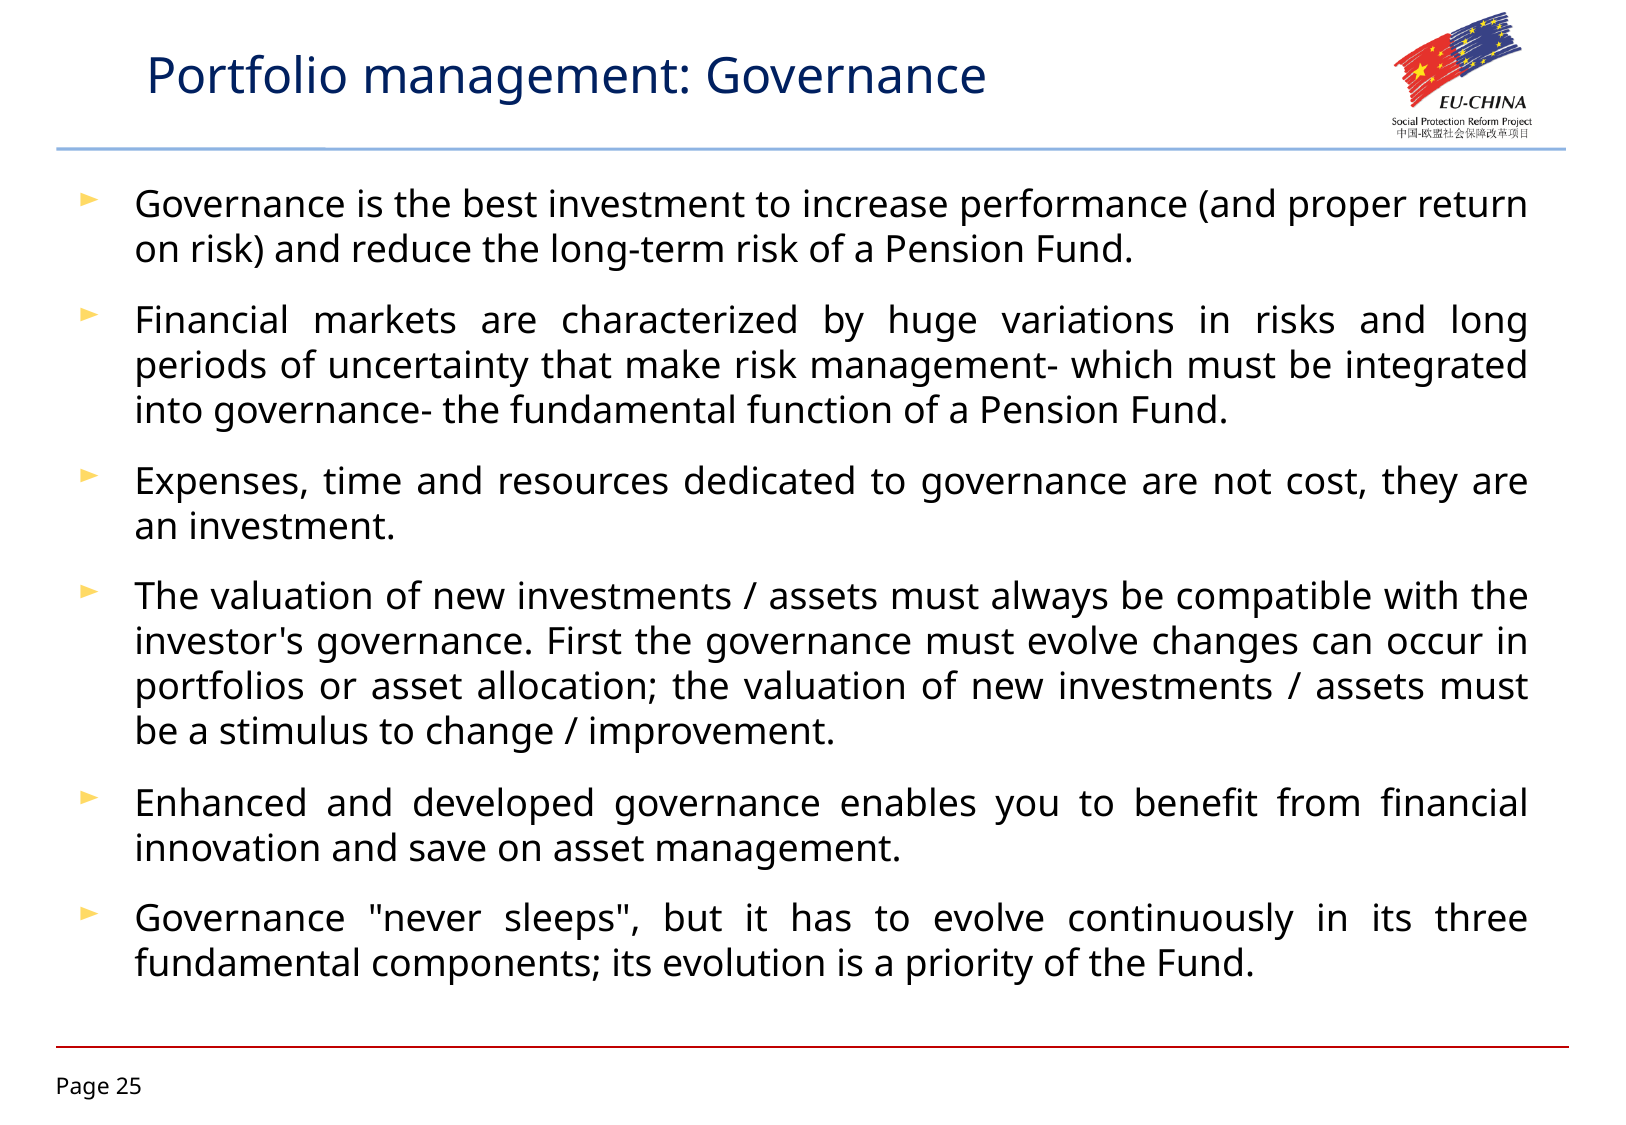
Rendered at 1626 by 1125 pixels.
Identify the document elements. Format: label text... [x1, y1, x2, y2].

picture [1387, 0, 1537, 147]
text_box Governance is the best investment to increase performance (and proper return on risk) and reduce the long-term risk of a Pension Fund. Financial markets are characterized by huge variations in risks and long periods of uncertainty that make risk management- which must be integrated into governance- the fundamental function of a Pension Fund. Expenses, time and resources dedicated to governance are not cost, they are an investment. The valuation of new investments / assets must always be compatible with the investor's governance. First the governance must evolve changes can occur in portfolios or asset allocation; the valuation of new investments / assets must be a stimulus to change / improvement. Enhanced and developed governance enables you to benefit from financial innovation and save on asset management. Governance "never sleeps", but it has to evolve continuously in its three fundamental components; its evolution is a priority of the Fund. [32, 172, 1545, 992]
text_box Portfolio management: Governance [56, 0, 1379, 148]
